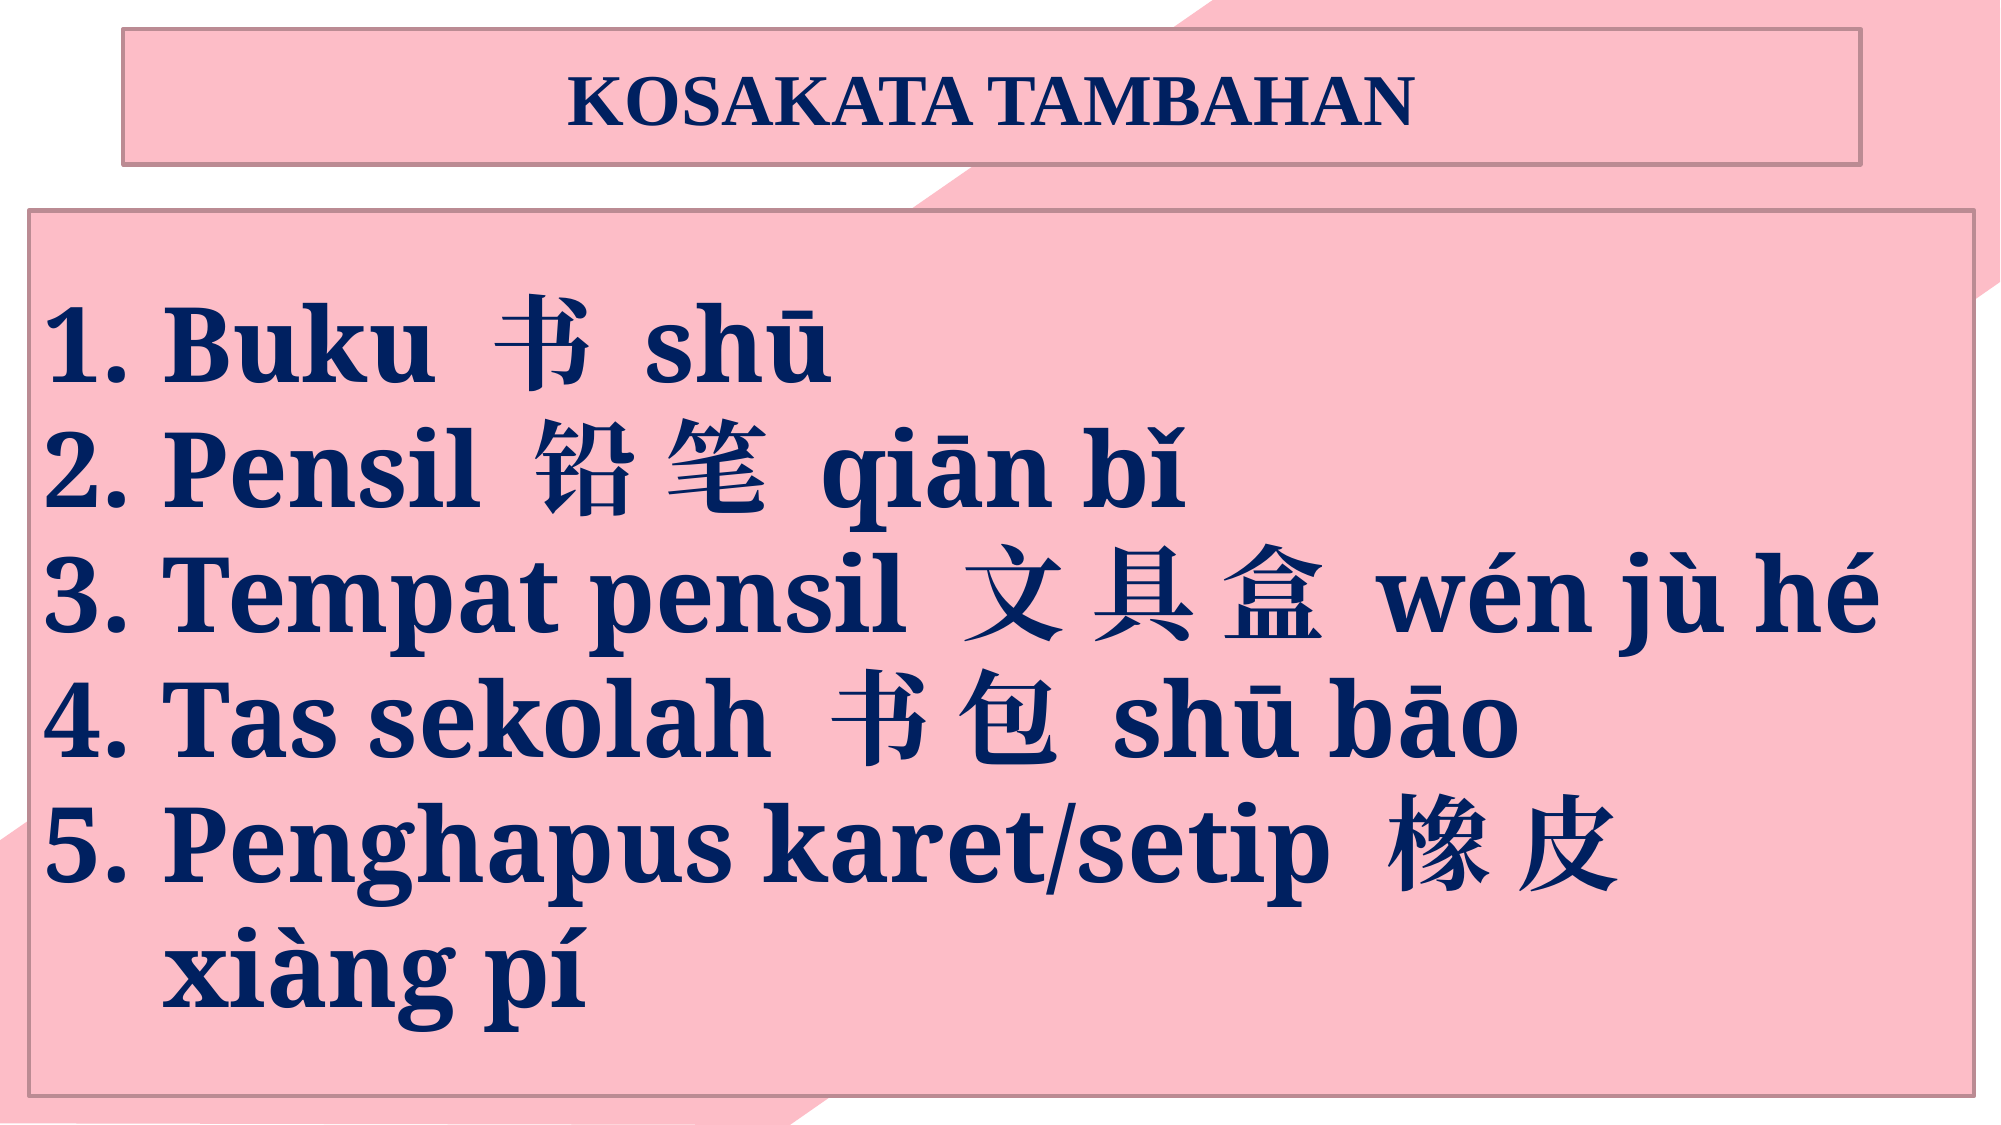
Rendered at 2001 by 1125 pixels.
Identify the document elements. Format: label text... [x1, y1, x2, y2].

text_box Buku 书 shū Pensil 铅 笔 qiān bǐ Tempat pensil 文 具 盒 wén jù hé Tas sekolah 书 包 shū bāo Penghapus karet/setip 橡 皮 xiàng pí [27, 208, 1976, 1098]
text_box KOSAKATA TAMBAHAN [121, 27, 1863, 167]
